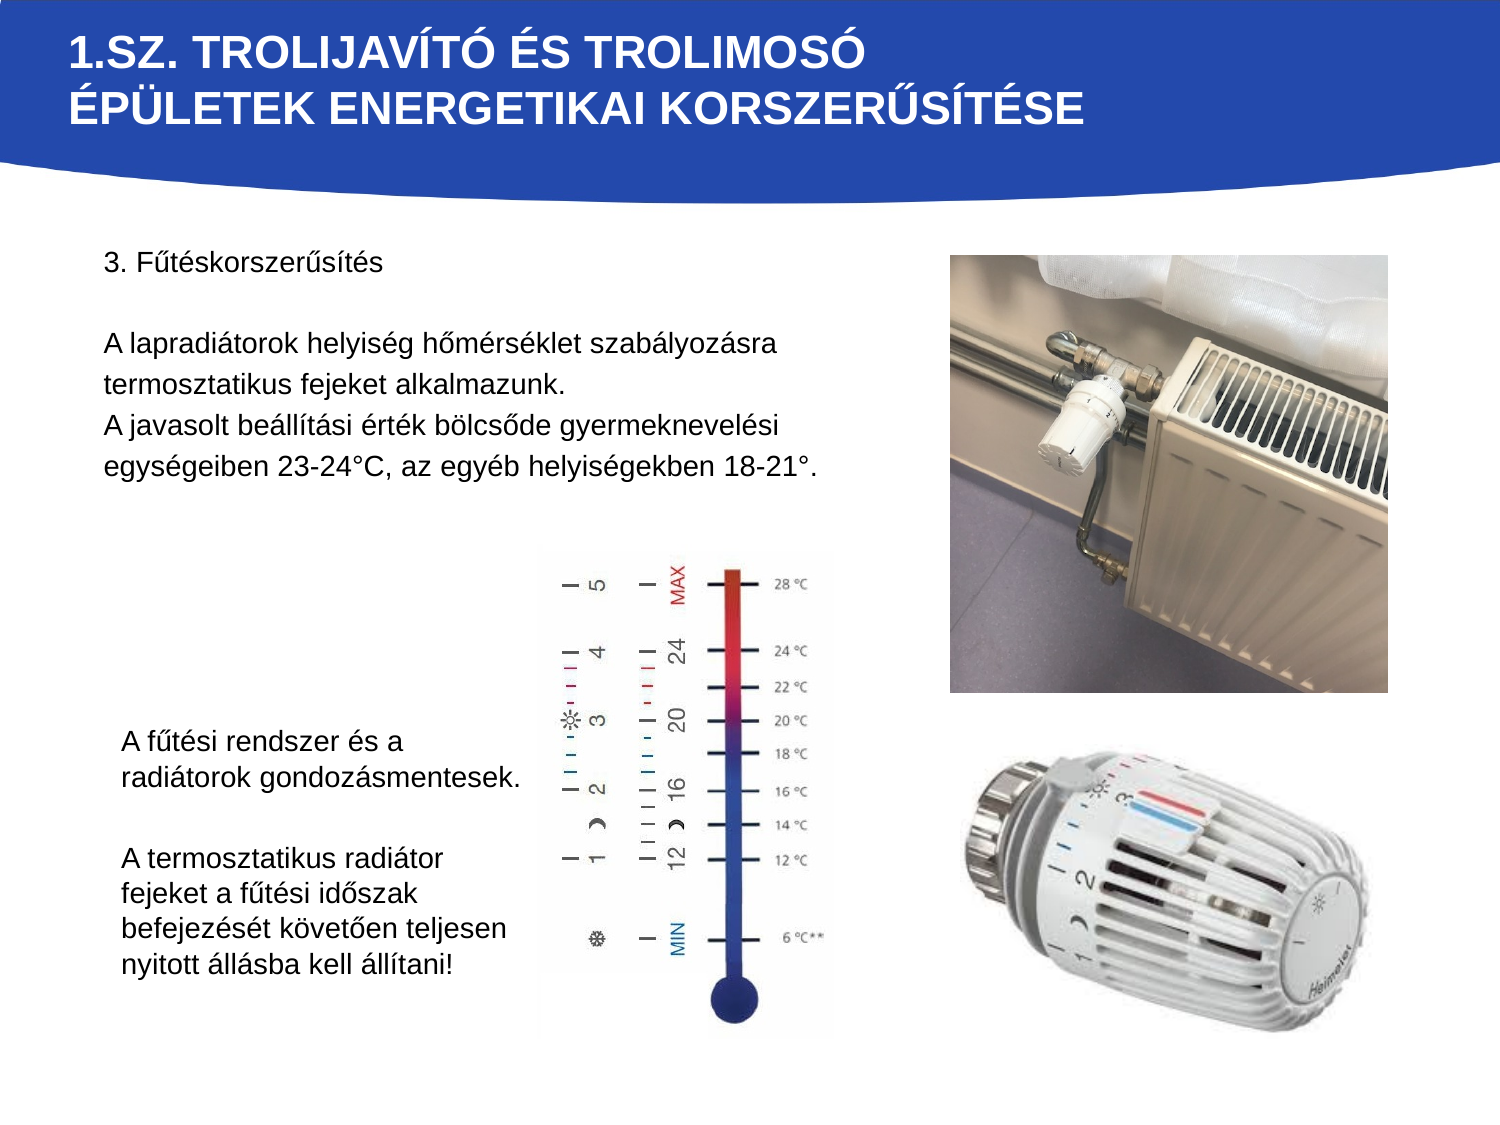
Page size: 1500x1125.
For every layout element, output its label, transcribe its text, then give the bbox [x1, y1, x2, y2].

list A fűtési rendszer és a radiátorok gondozásmentesek. A termosztatikus radiátor fejeket a fűtési időszak befejezését követően teljesen nyitott állásba kell állítani! [106, 633, 550, 1059]
list 3. Fűtéskorszerűsítés A lapradiátorok helyiség hőmérséklet szabályozásra termosztatikus fejeket alkalmazunk. A javasolt beállítási érték bölcsőde gyermeknevelési egységeiben 23-24°C, az egyéb helyiségekben 18-21°. [88, 235, 1400, 1047]
picture [0, 0, 1500, 1125]
title 1.sz. trolijavító és trolimosó épületek energetikai korszerűsítése [53, 7, 1140, 149]
